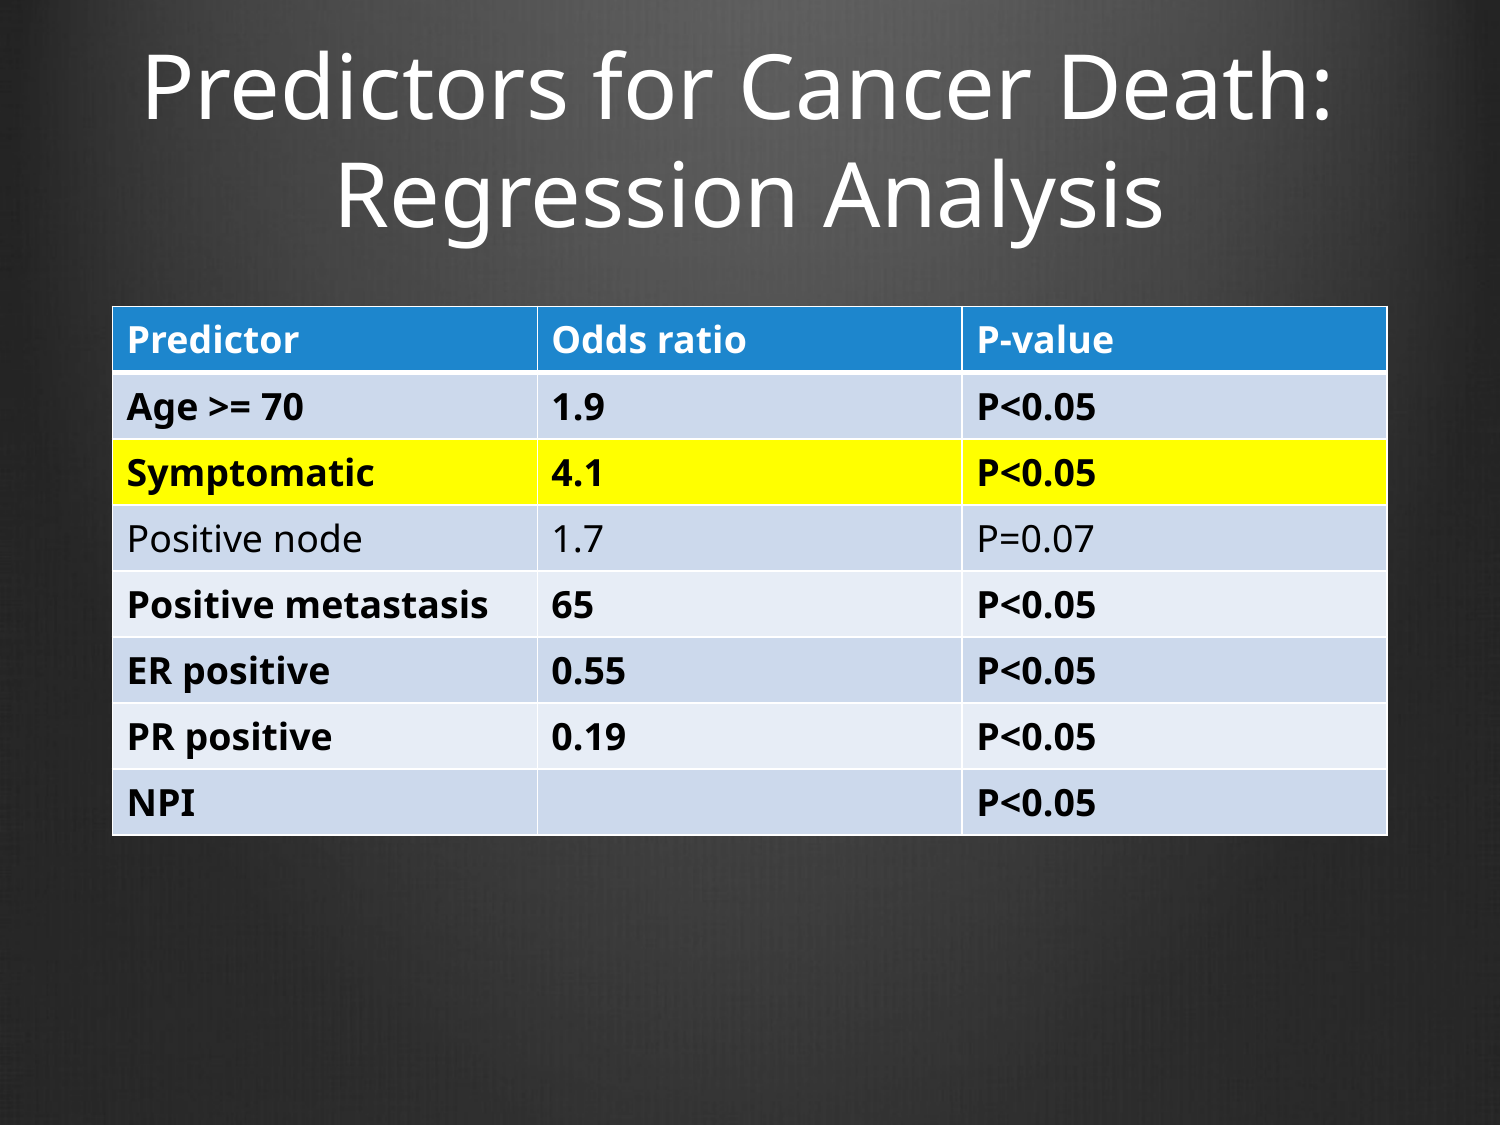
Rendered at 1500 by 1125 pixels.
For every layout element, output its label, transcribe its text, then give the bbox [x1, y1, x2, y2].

table_cell P<0.05 [963, 572, 1386, 636]
table_cell [538, 770, 961, 834]
table_cell P<0.05 [963, 375, 1386, 438]
table_cell P<0.05 [963, 770, 1386, 834]
table_cell Positive node [113, 506, 537, 570]
table_header Predictor [113, 307, 537, 370]
table_cell NPI [113, 770, 537, 834]
table_cell P=0.07 [963, 506, 1386, 570]
table_cell Positive metastasis [113, 572, 537, 636]
table_cell 1.9 [538, 375, 961, 438]
table_cell Age >= 70 [113, 375, 537, 438]
table_cell PR positive [113, 704, 537, 768]
table_cell 0.55 [538, 638, 961, 702]
table_cell 4.1 [538, 440, 961, 504]
table_cell ER positive [113, 638, 537, 702]
table_header Odds ratio [538, 307, 961, 370]
table_cell Symptomatic [113, 440, 537, 504]
table_cell 0.19 [538, 704, 961, 768]
table_cell 65 [538, 572, 961, 636]
table_cell 1.7 [538, 506, 961, 570]
table_cell P<0.05 [963, 440, 1386, 504]
table_cell P<0.05 [963, 704, 1386, 768]
title Predictors for Cancer Death: Regression Analysis [112, 19, 1388, 255]
table_header P-value [963, 307, 1386, 370]
table_cell P<0.05 [963, 638, 1386, 702]
